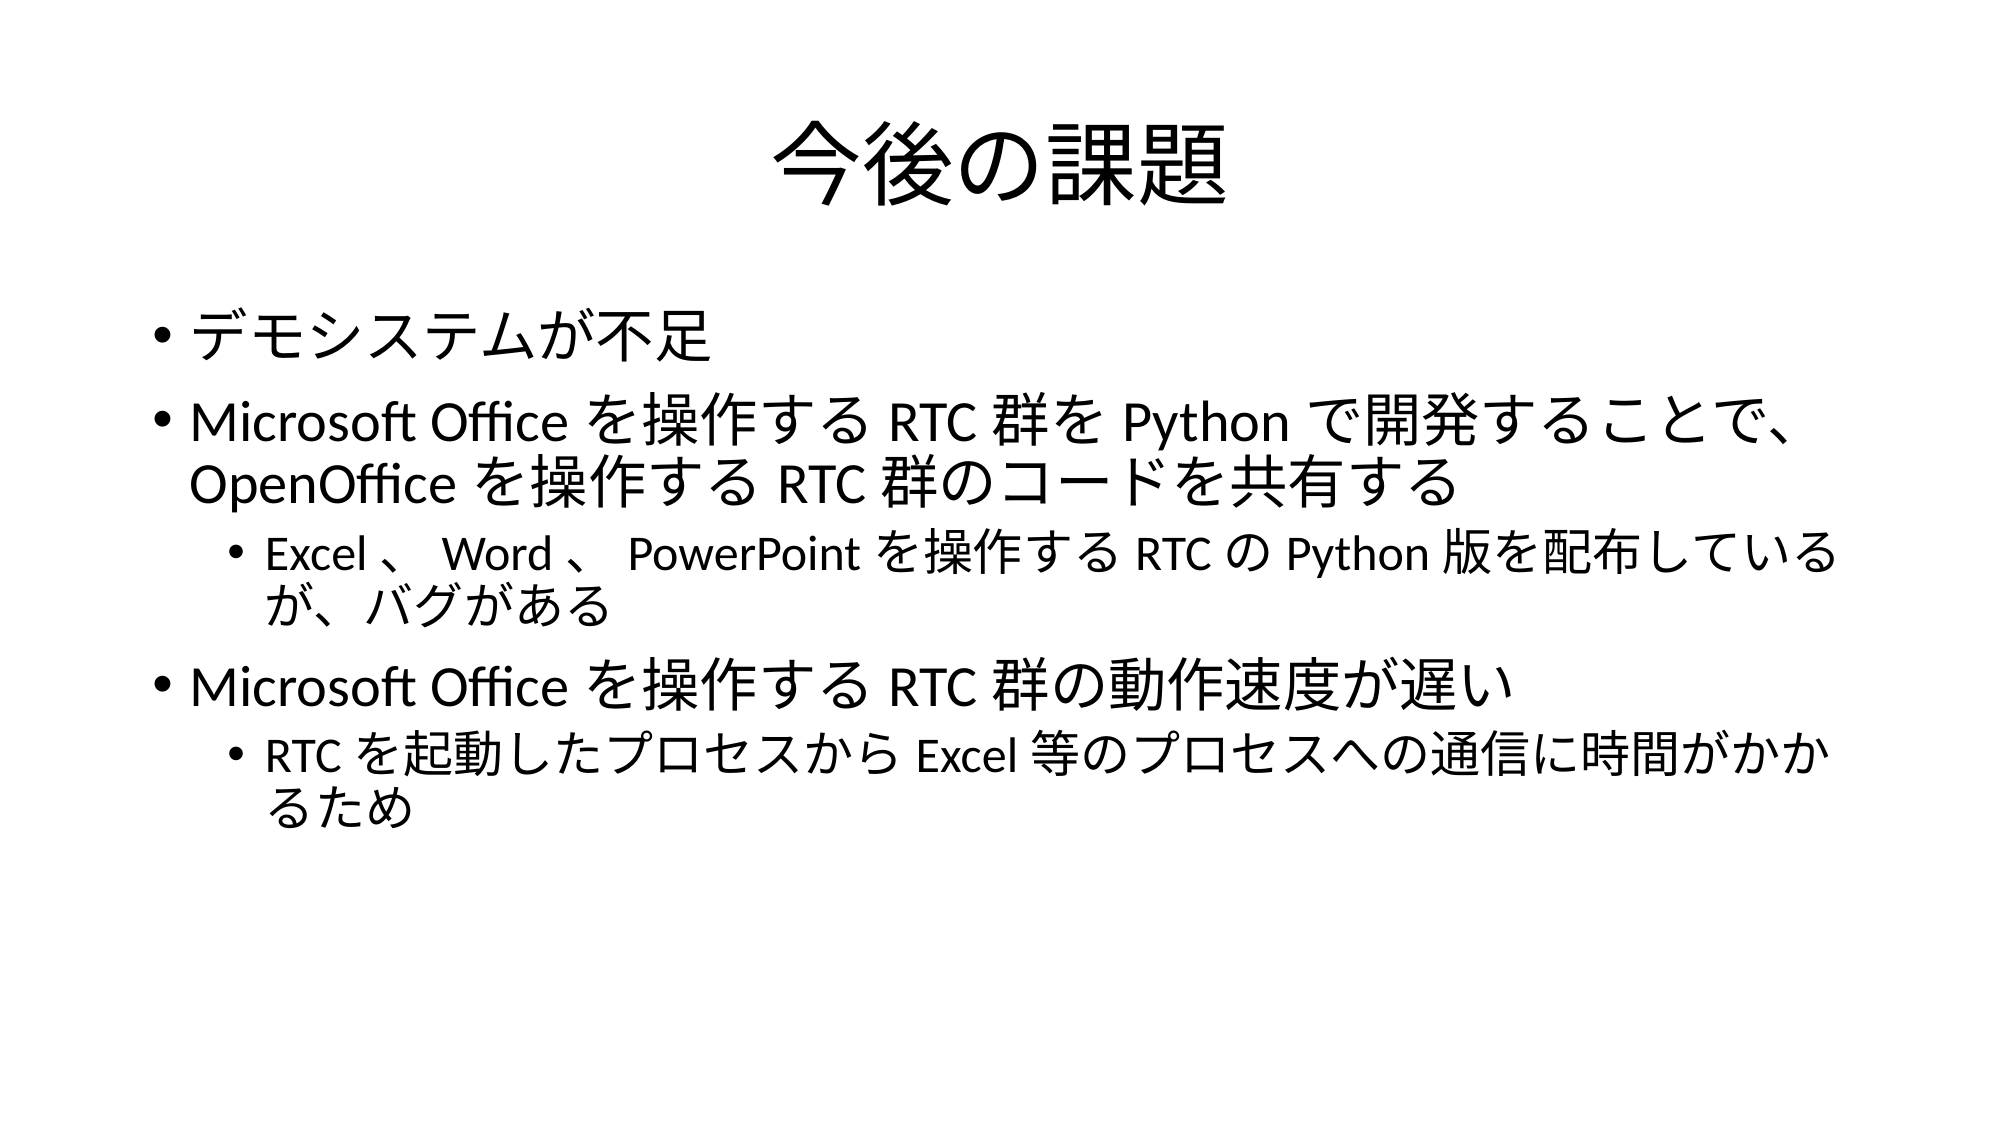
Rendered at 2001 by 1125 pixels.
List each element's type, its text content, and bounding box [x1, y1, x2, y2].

list デモシステムが不足 Microsoft Officeを操作するRTC群をPythonで開発することで、OpenOfficeを操作するRTC群のコードを共有する Excel、Word、PowerPointを操作するRTCのPython版を配布しているが、バグがある Microsoft Officeを操作するRTC群の動作速度が遅い RTCを起動したプロセスからExcel等のプロセスへの通信に時間がかかるため [137, 299, 1863, 1014]
title 今後の課題 [137, 59, 1863, 278]
